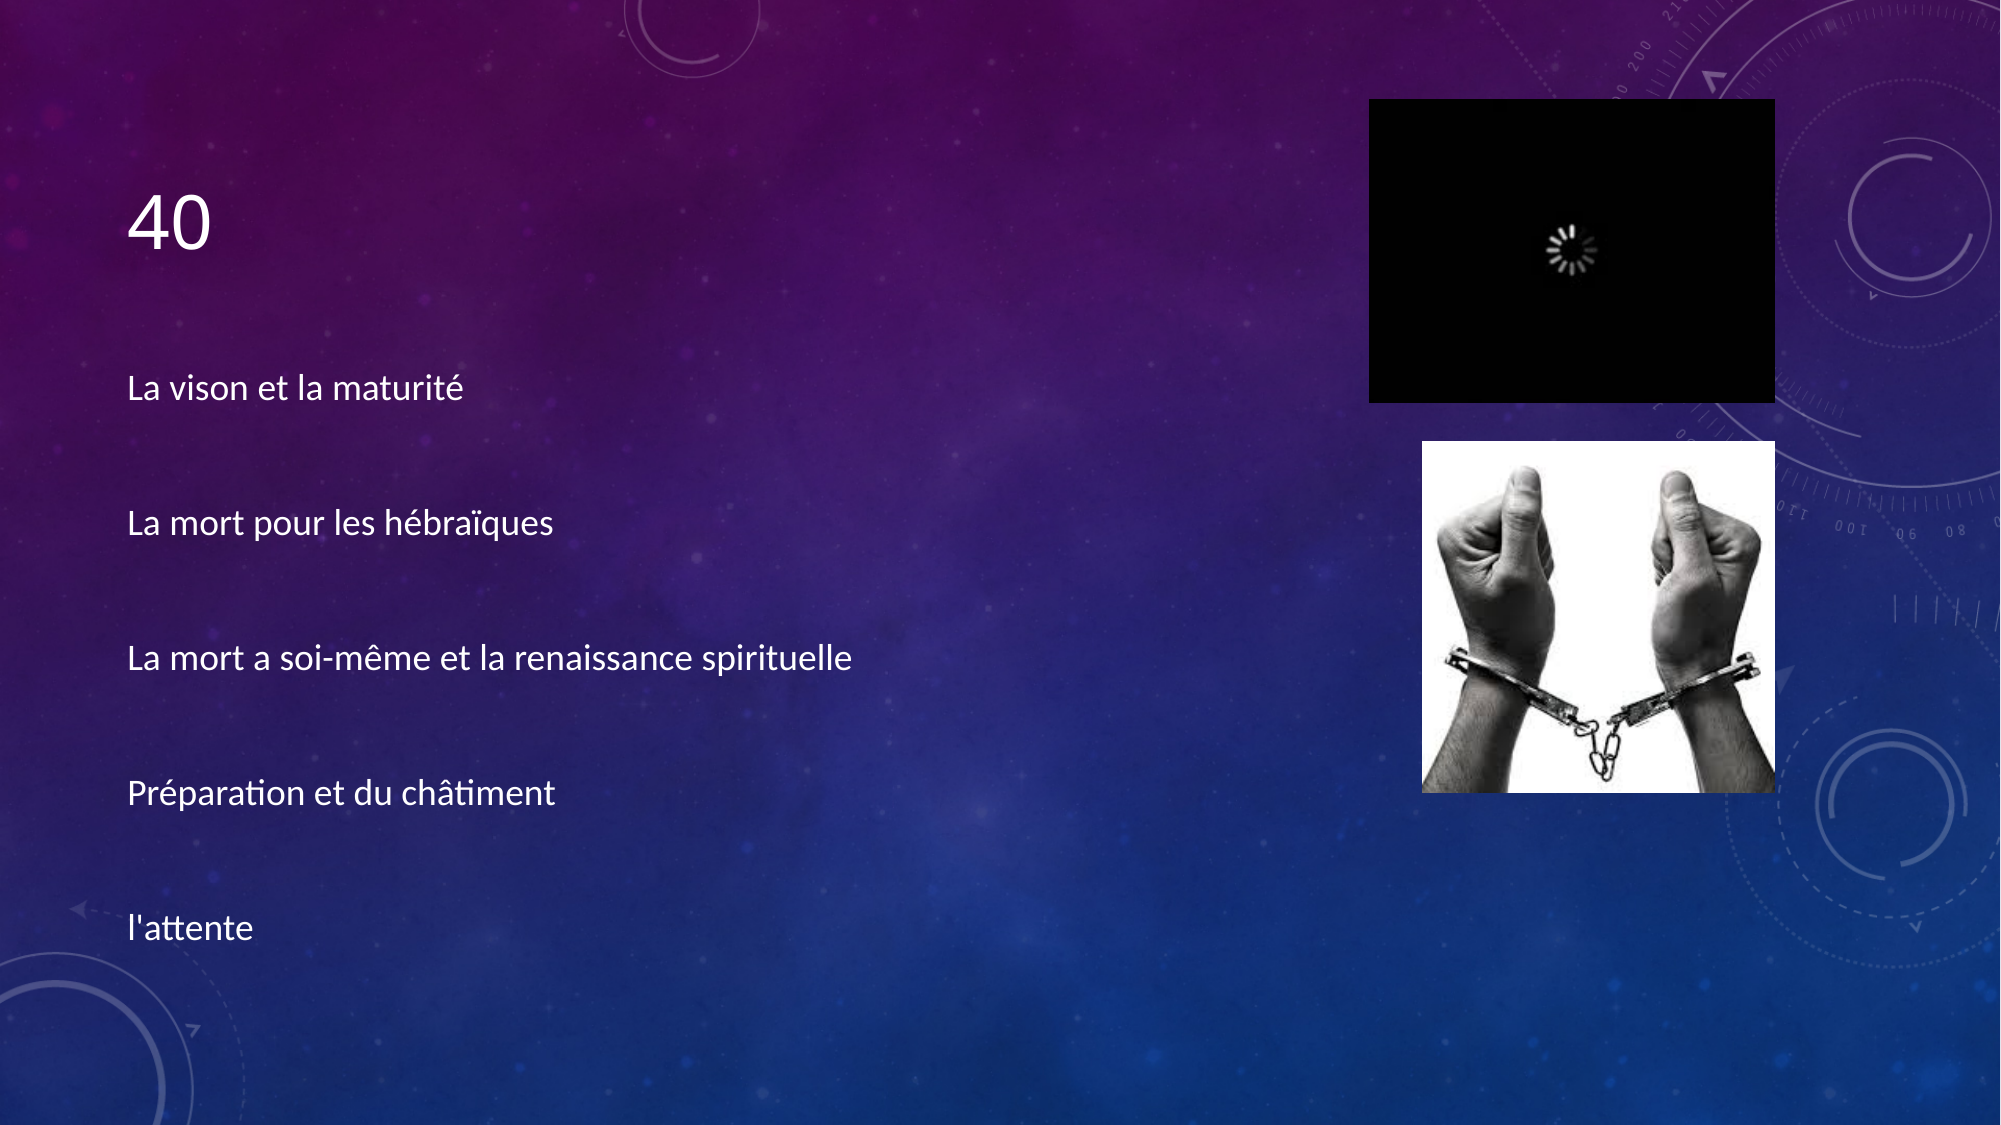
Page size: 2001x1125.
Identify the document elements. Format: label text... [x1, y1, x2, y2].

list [1422, 441, 1775, 794]
picture [0, 0, 2001, 1125]
text_box La vison et la maturité La mort pour les hébraïques La mort a soi-même et la renaissance spirituelle Préparation et du châtiment l'attente [112, 355, 1128, 956]
title 40 [112, 99, 1369, 339]
